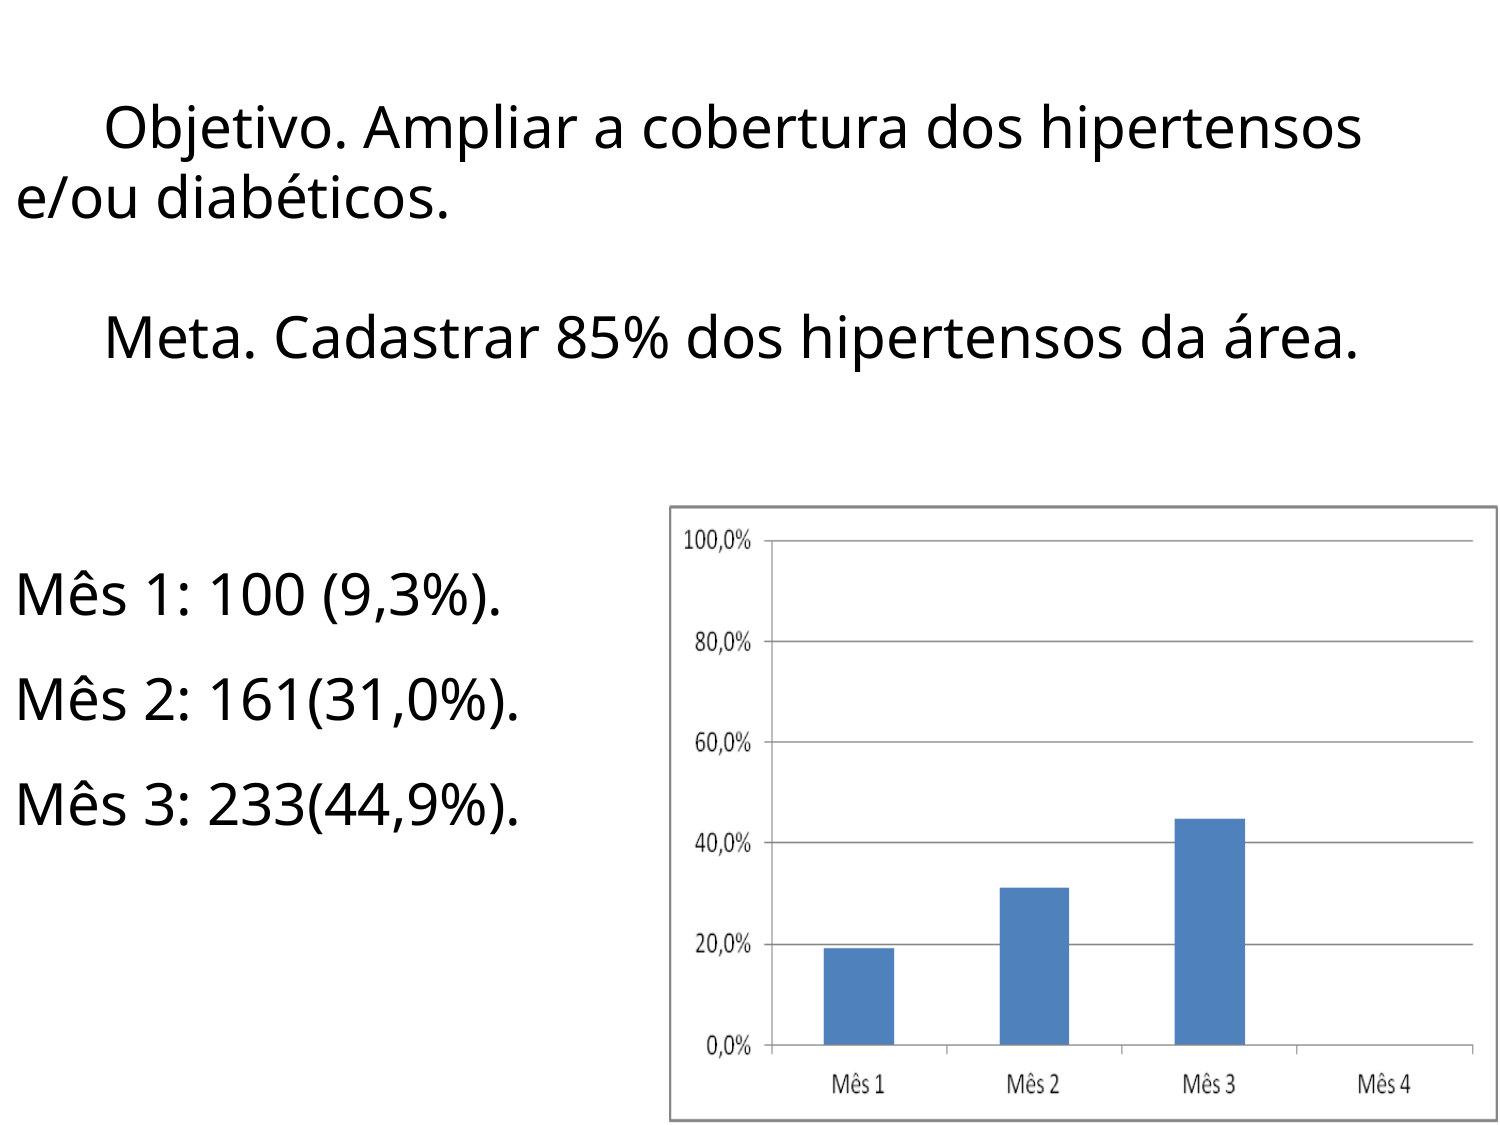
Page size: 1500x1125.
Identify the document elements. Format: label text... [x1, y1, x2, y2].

picture [666, 503, 1500, 1125]
text_box Objetivo. Ampliar a cobertura dos hipertensos e/ou diabéticos. Meta. Cadastrar 85% dos hipertensos da área. [0, 38, 1500, 515]
text_box Mês 1: 100 (9,3%). Mês 2: 161(31,0%). Mês 3: 233(44,9%). [0, 515, 661, 915]
